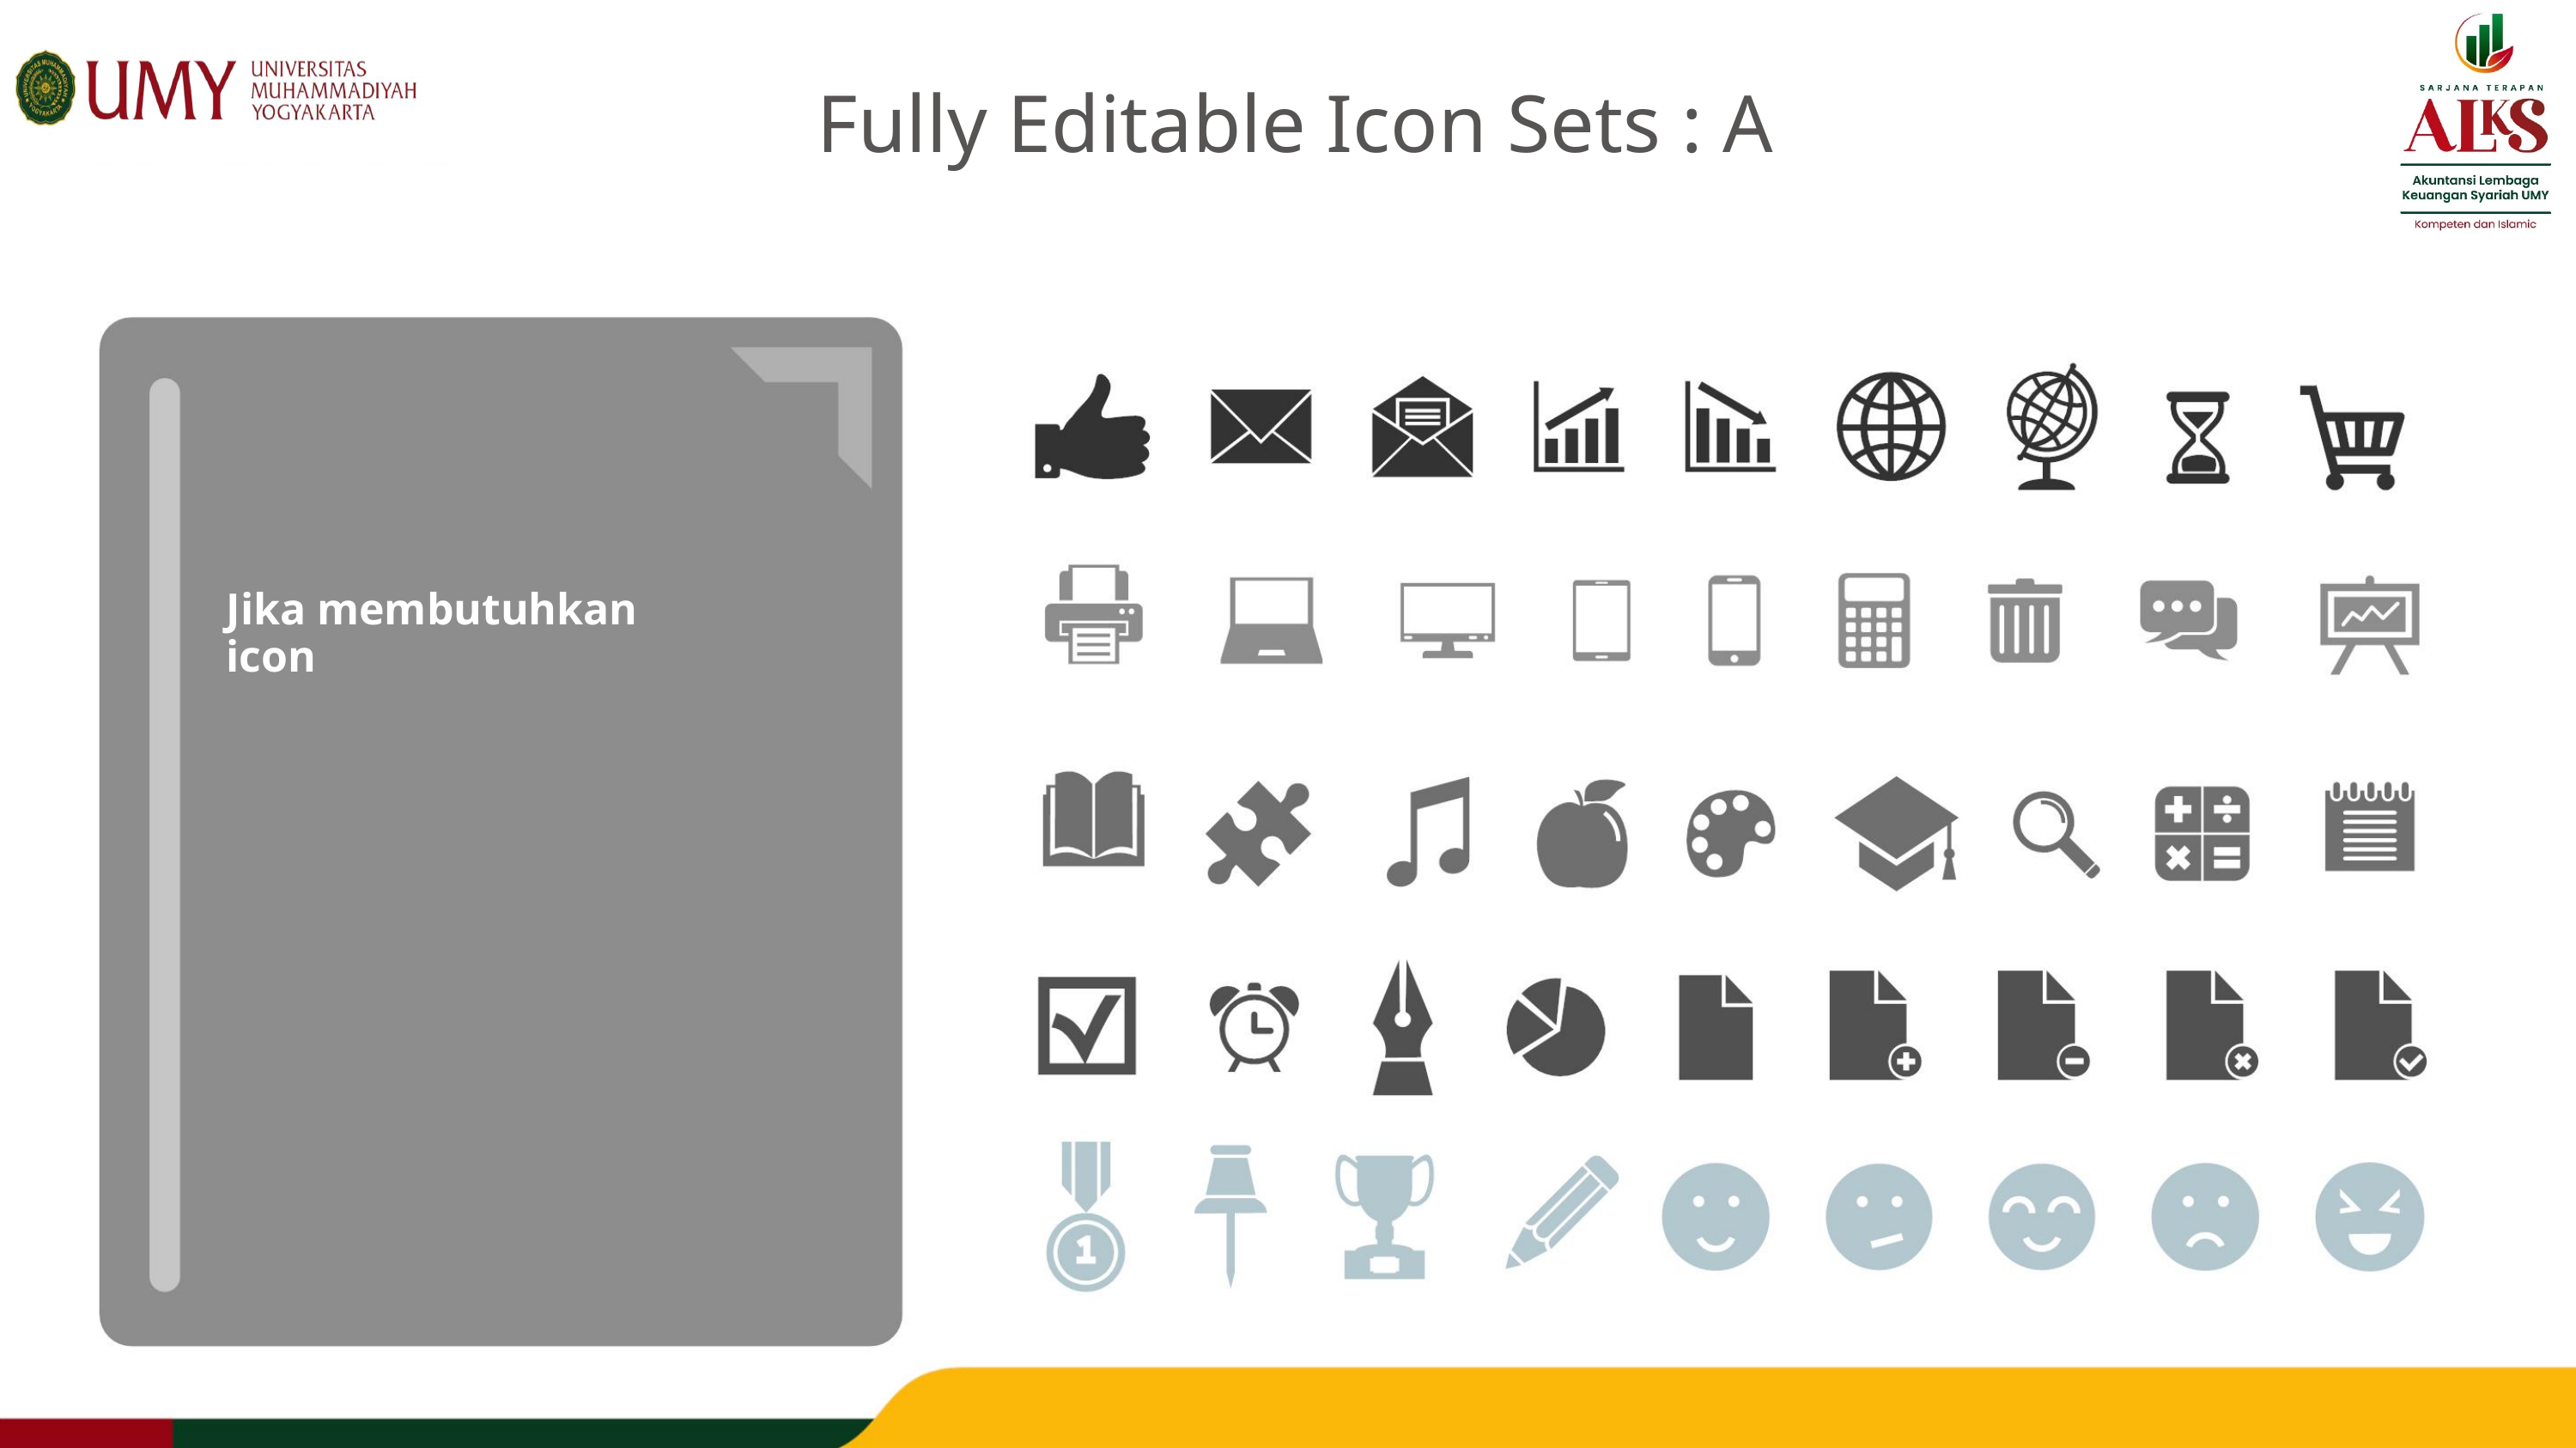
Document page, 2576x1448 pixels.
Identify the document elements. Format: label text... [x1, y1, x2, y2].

text_box Jika membutuhkan icon [226, 585, 737, 681]
text_box Fully Editable Icon Sets : A [817, 80, 1779, 169]
picture [2393, 0, 2576, 267]
text_box [0, 0, 467, 166]
text_box [0, 0, 2576, 1448]
